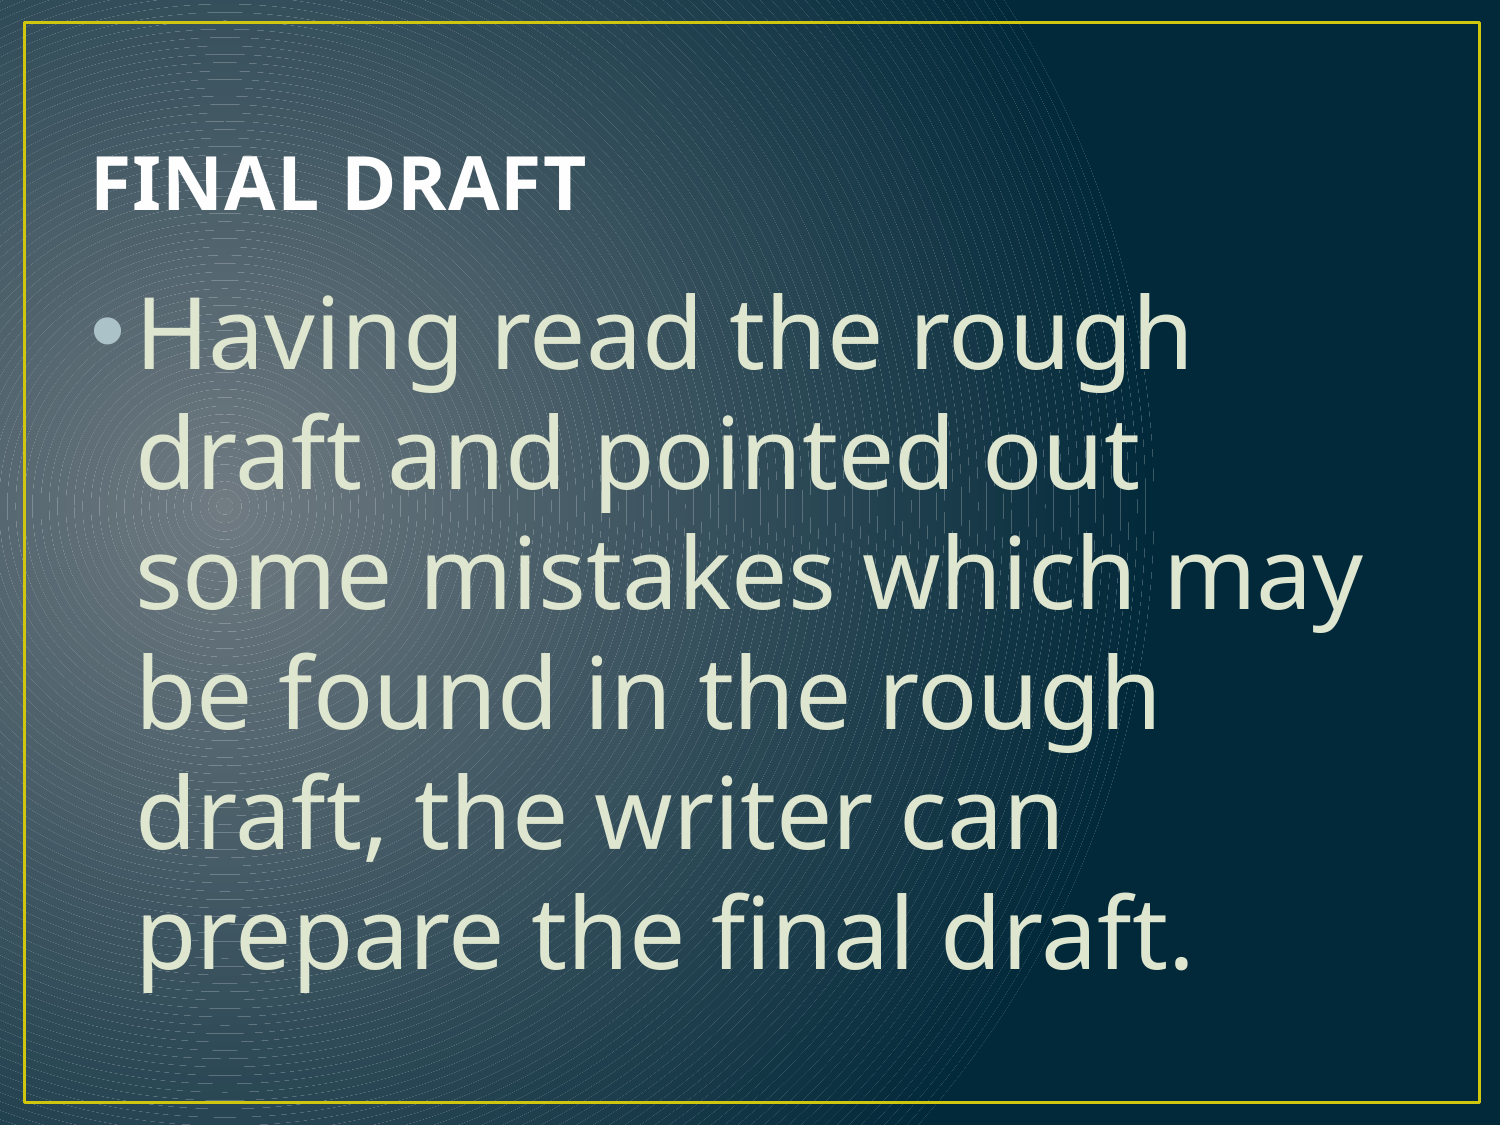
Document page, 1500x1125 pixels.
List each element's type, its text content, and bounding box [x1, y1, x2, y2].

list Having read the rough draft and pointed out some mistakes which may be found in the rough draft, the writer can prepare the final draft. [75, 262, 1425, 1005]
title FINAL DRAFT [75, 45, 1425, 233]
